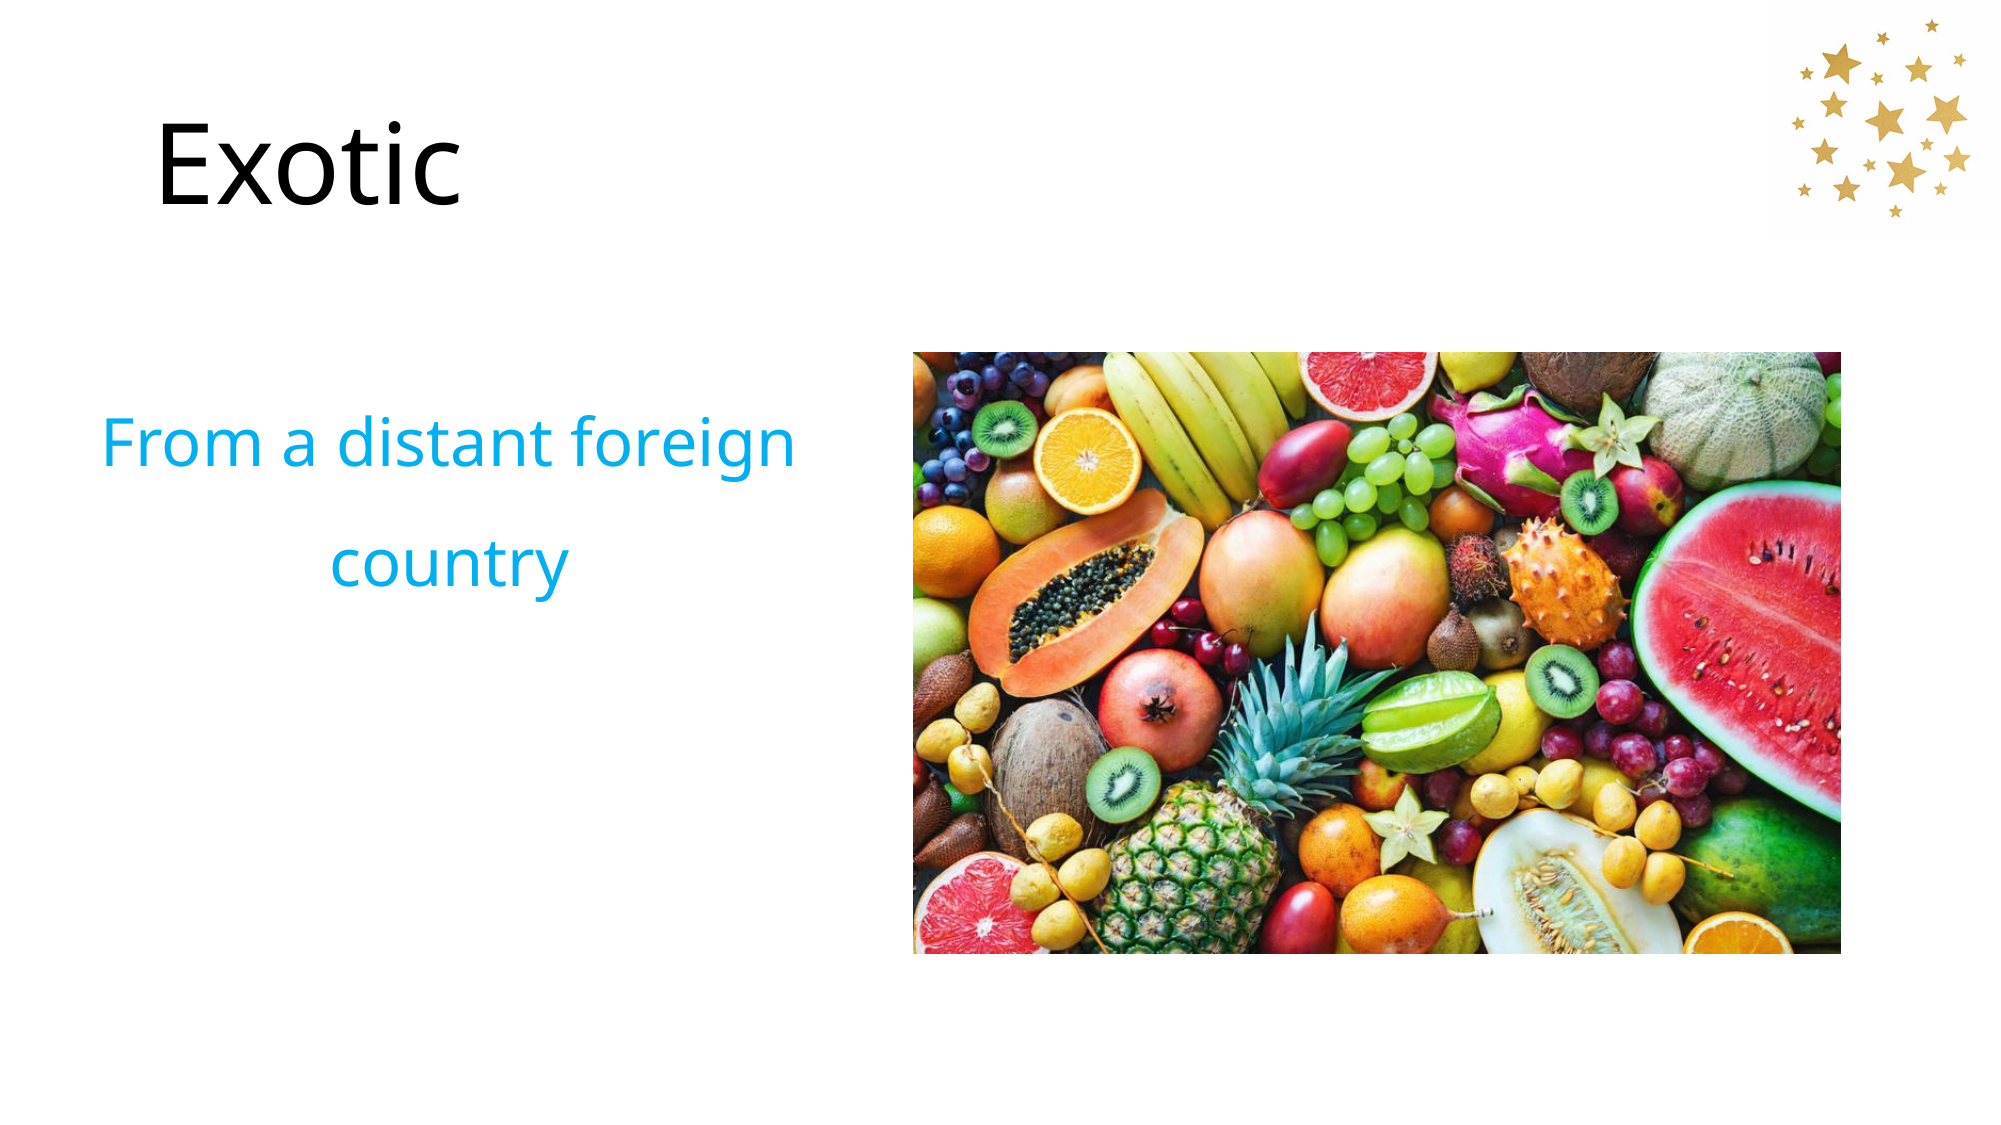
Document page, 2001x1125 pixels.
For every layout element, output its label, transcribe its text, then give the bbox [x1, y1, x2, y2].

title Exotic [137, 59, 1863, 278]
list From a distant foreign country [60, 352, 839, 759]
picture [1767, 4, 2000, 238]
picture [913, 352, 1841, 954]
